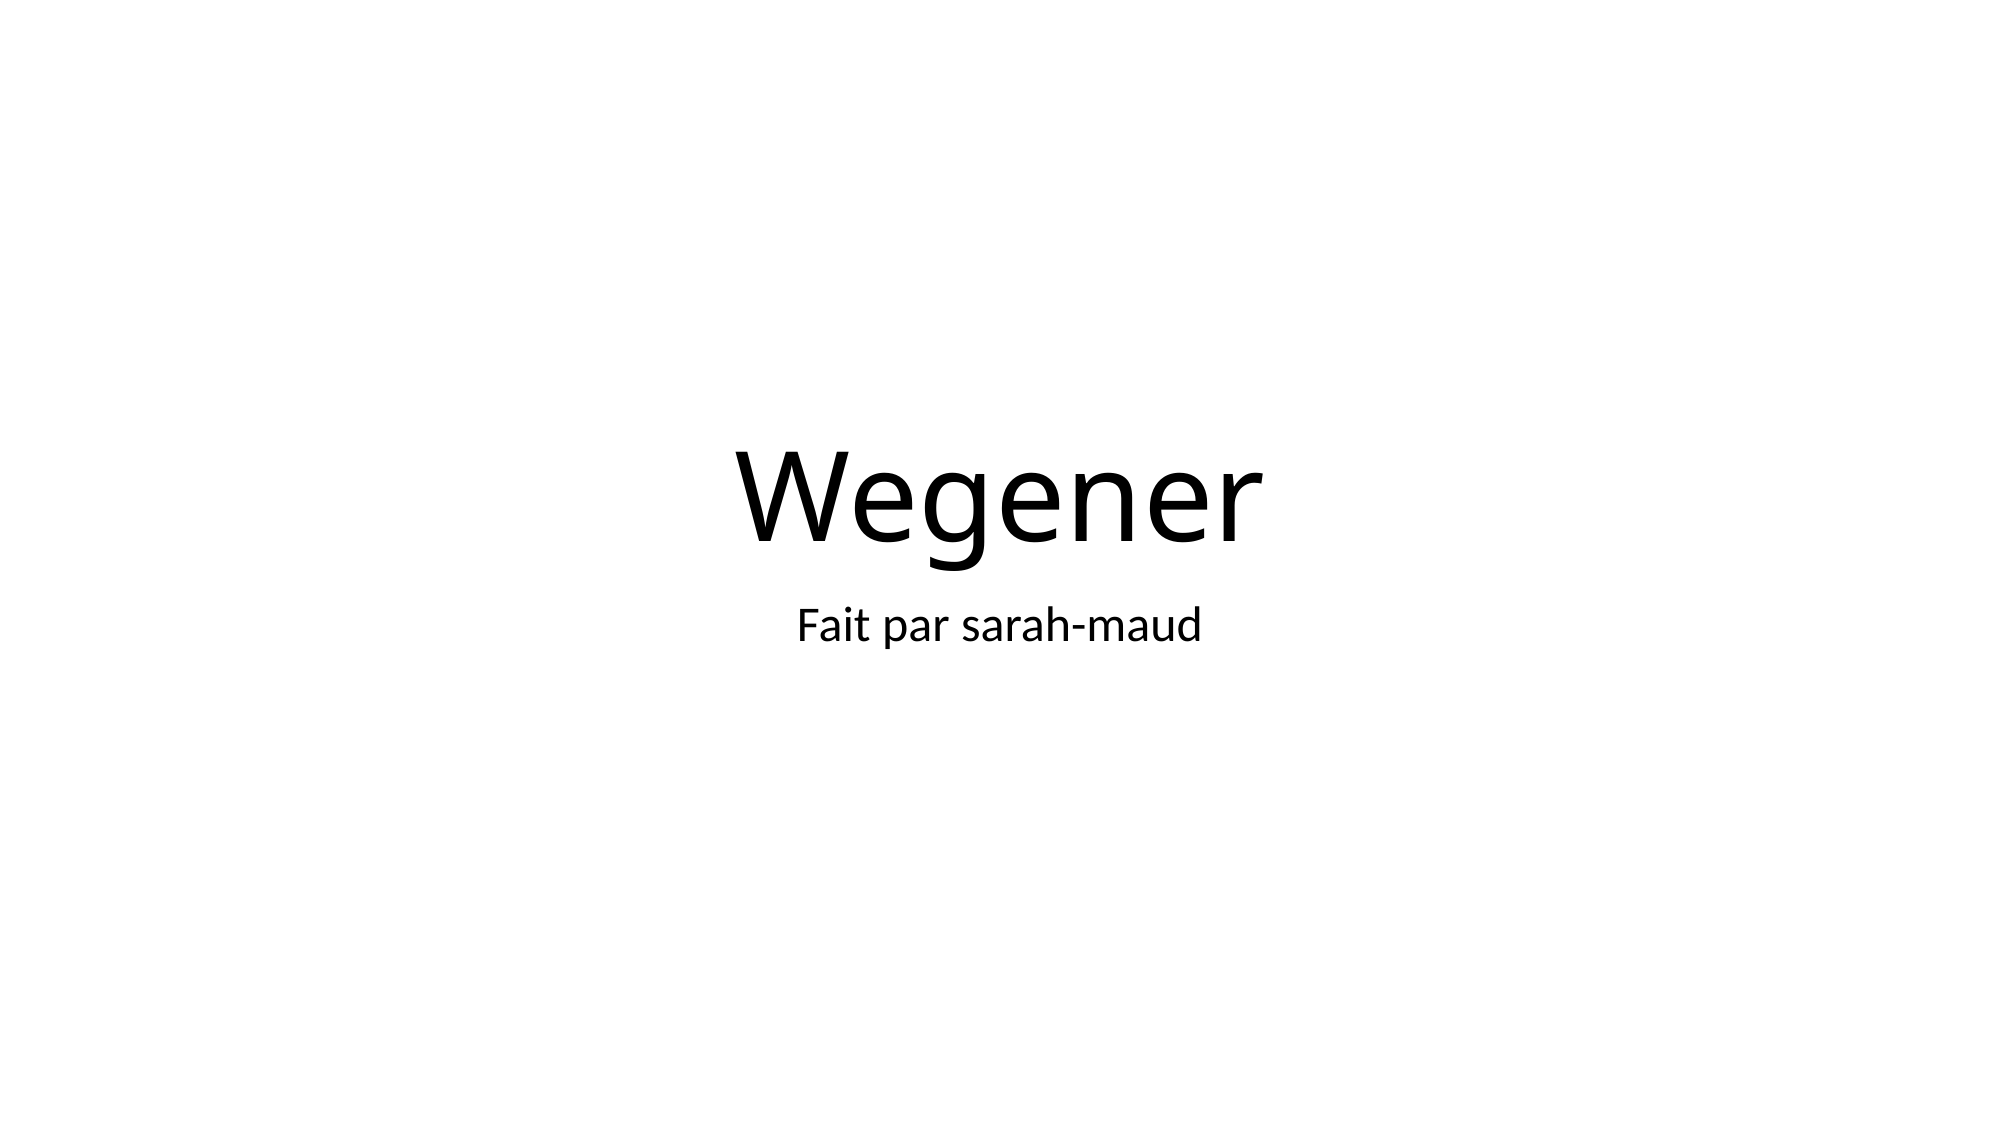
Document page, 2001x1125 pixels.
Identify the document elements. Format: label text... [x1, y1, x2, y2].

title Wegener [249, 184, 1750, 576]
subtitle Fait par sarah-maud [249, 590, 1750, 863]
